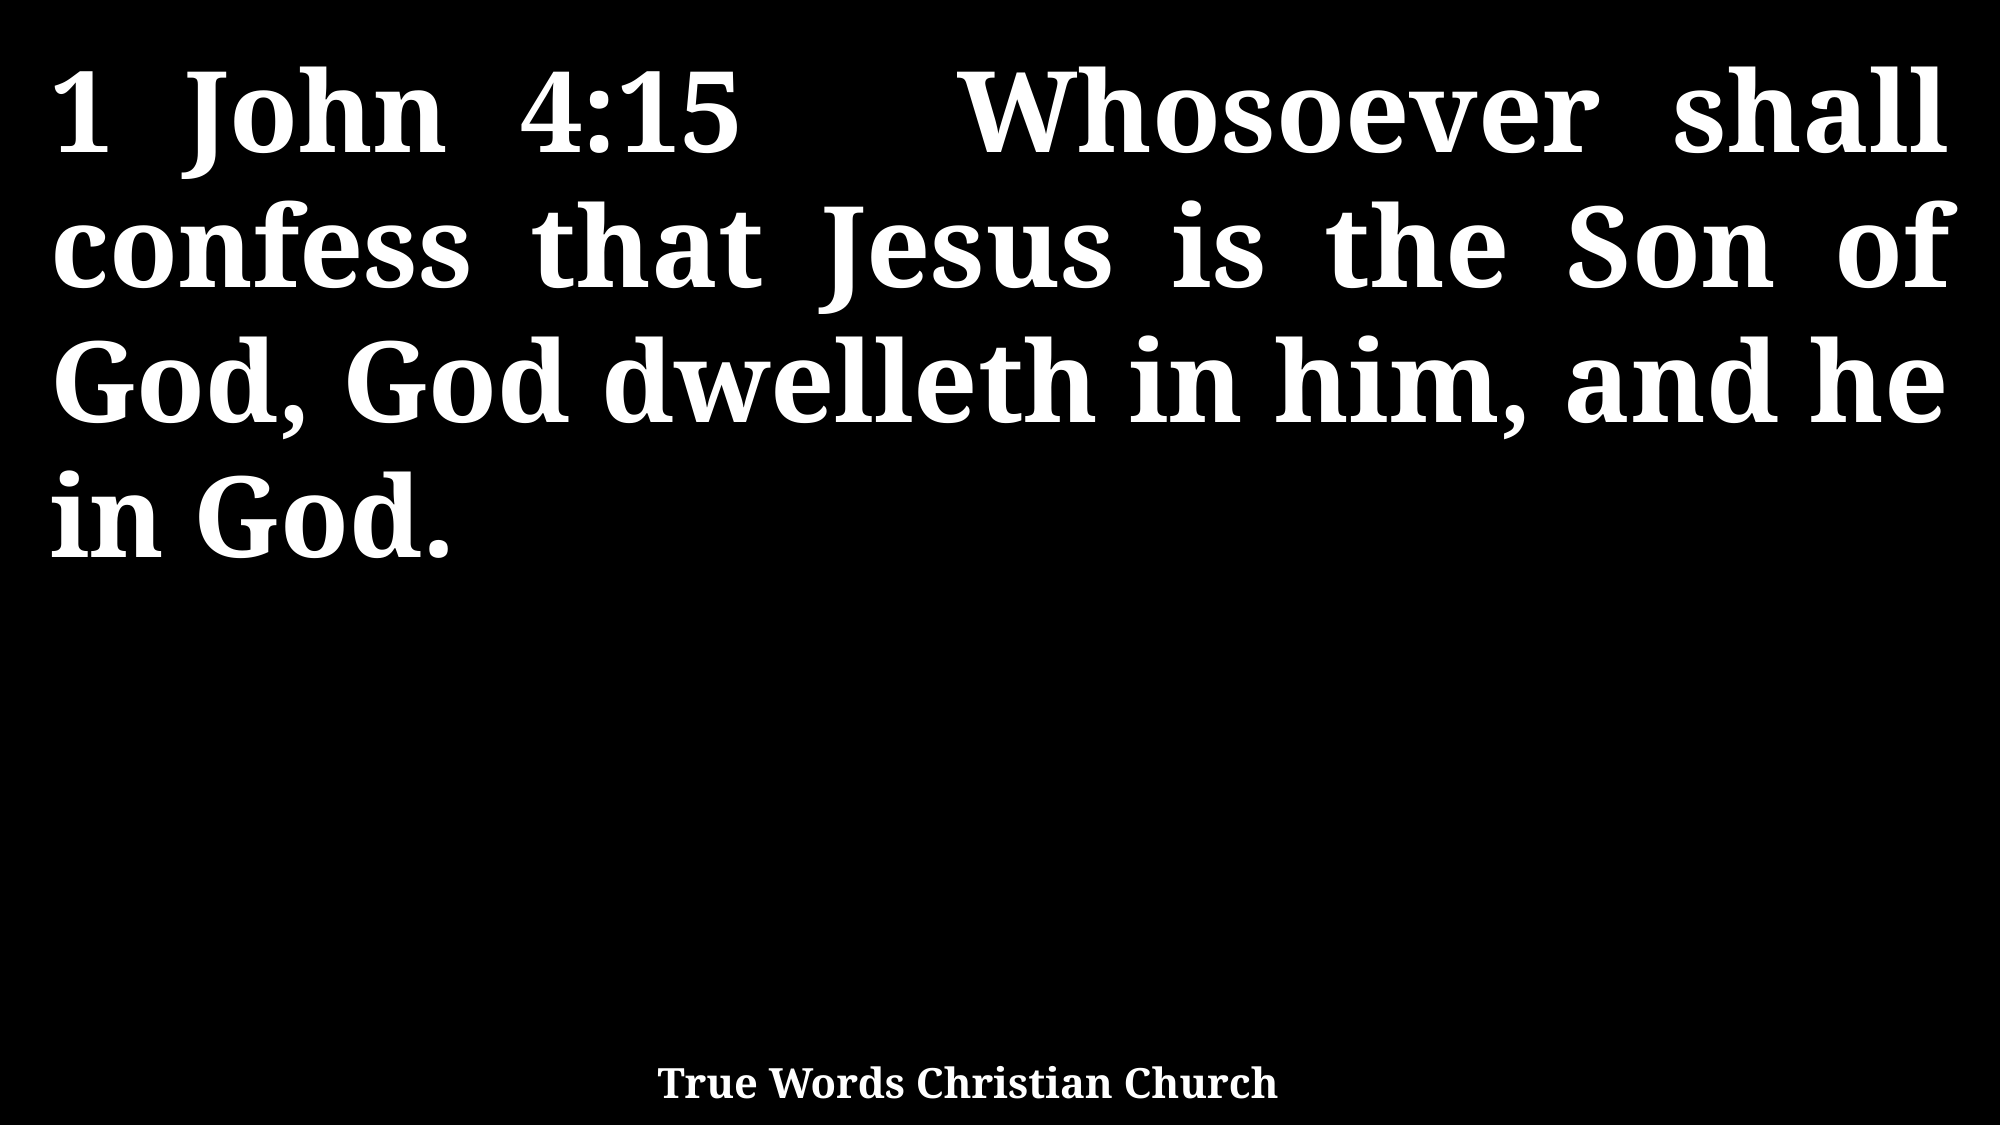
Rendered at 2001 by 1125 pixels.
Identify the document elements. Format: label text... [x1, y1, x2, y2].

text_box 1 John 4:15 Whosoever shall confess that Jesus is the Son of God, God dwelleth in him, and he in God. [35, 32, 1965, 587]
text_box True Words Christian Church [642, 1049, 1294, 1114]
